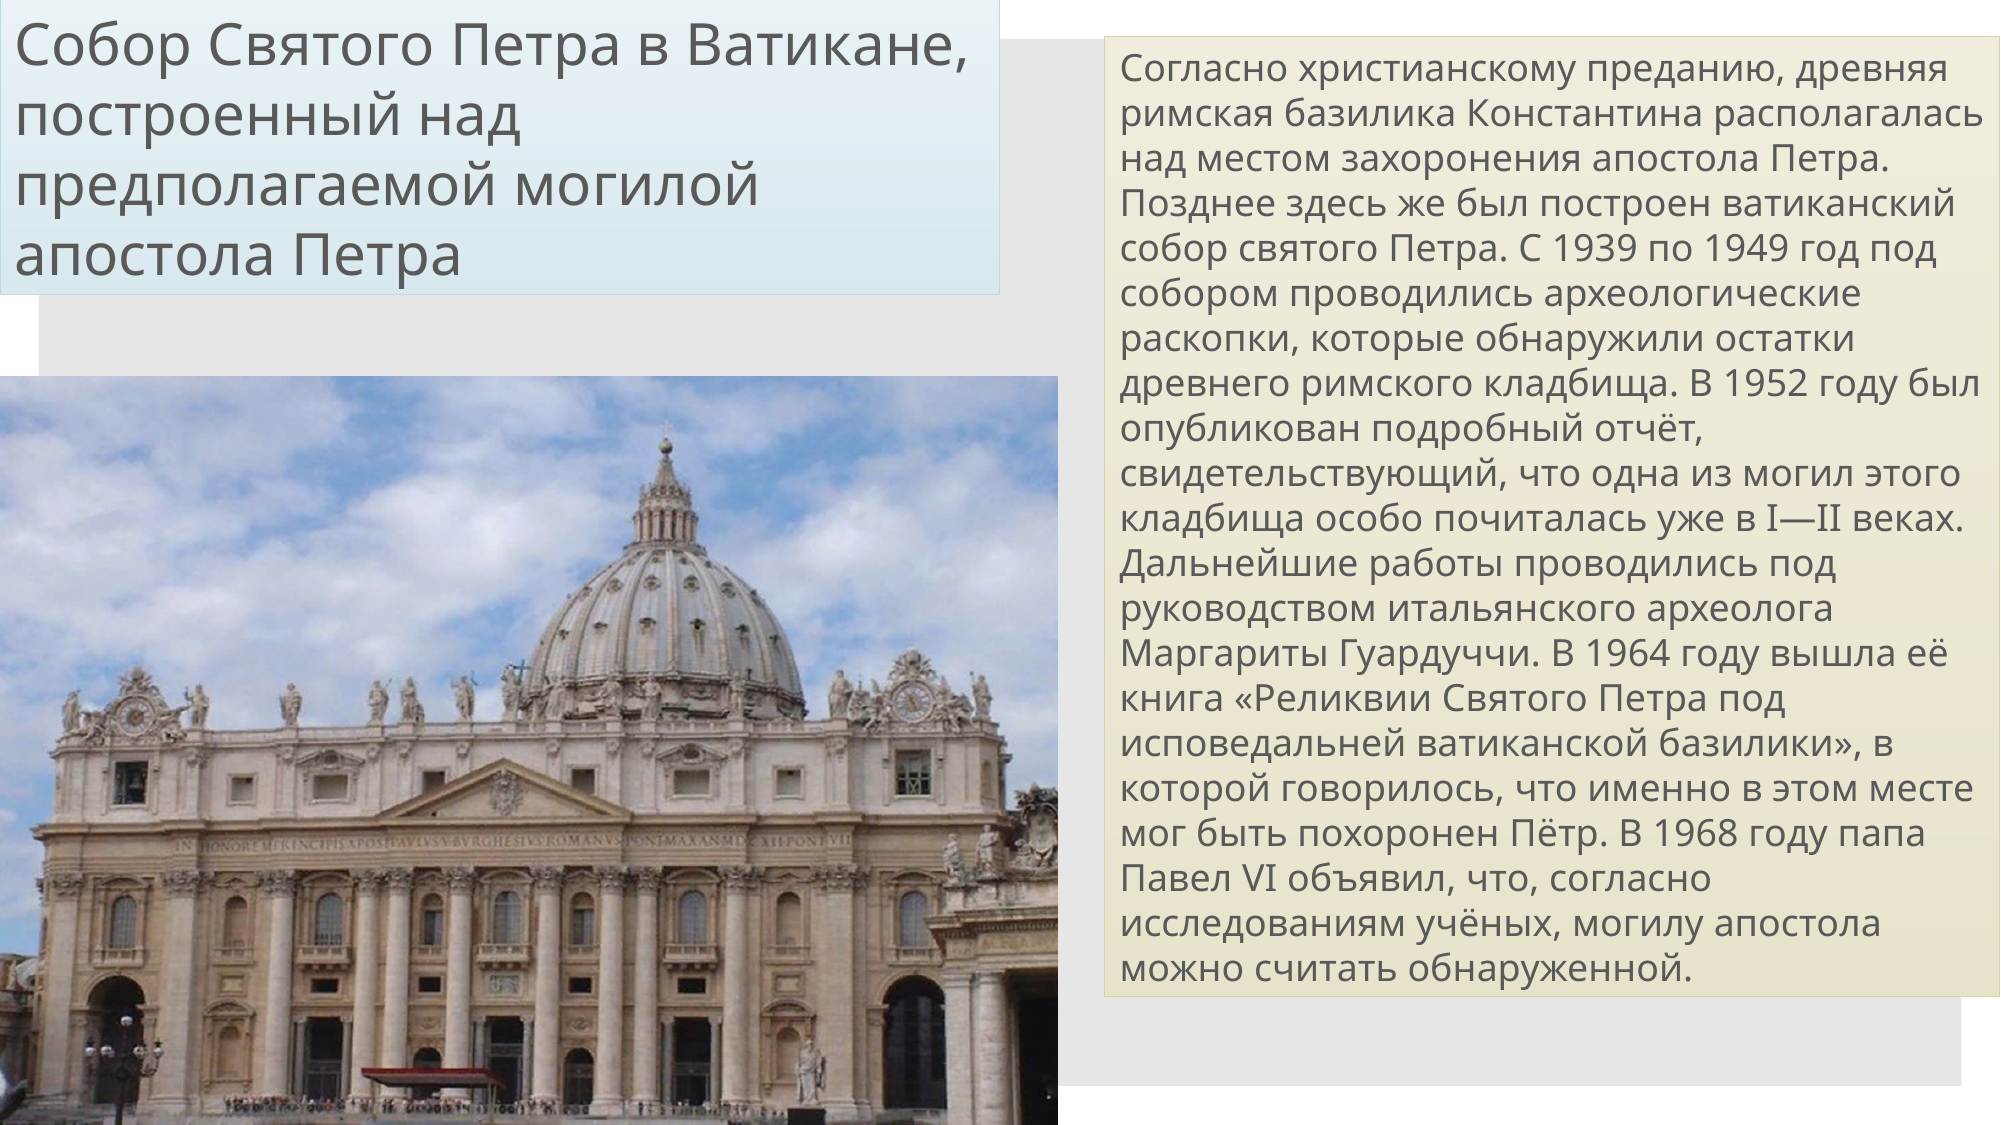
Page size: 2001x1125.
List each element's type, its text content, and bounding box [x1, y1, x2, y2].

picture [0, 376, 1058, 1125]
text_box Собор Святого Петра в Ватикане, построенный над предполагаемой могилой апостола Петра [0, 0, 1000, 295]
text_box Согласно христианскому преданию, древняя римская базилика Константина располагалась над местом захоронения апостола Петра. Позднее здесь же был построен ватиканский собор святого Петра. С 1939 по 1949 год под собором проводились археологические раскопки, которые обнаружили остатки древнего римского кладбища. В 1952 году был опубликован подробный отчёт, свидетельствующий, что одна из могил этого кладбища особо почиталась уже в I—II веках. Дальнейшие работы проводились под руководством итальянского археолога Маргариты Гуардуччи. В 1964 году вышла её книга «Реликвии Святого Петра под исповедальней ватиканской базилики», в которой говорилось, что именно в этом месте мог быть похоронен Пётр. В 1968 году папа Павел VI объявил, что, согласно исследованиям учёных, могилу апостола можно считать обнаруженной. [1104, 36, 2000, 997]
